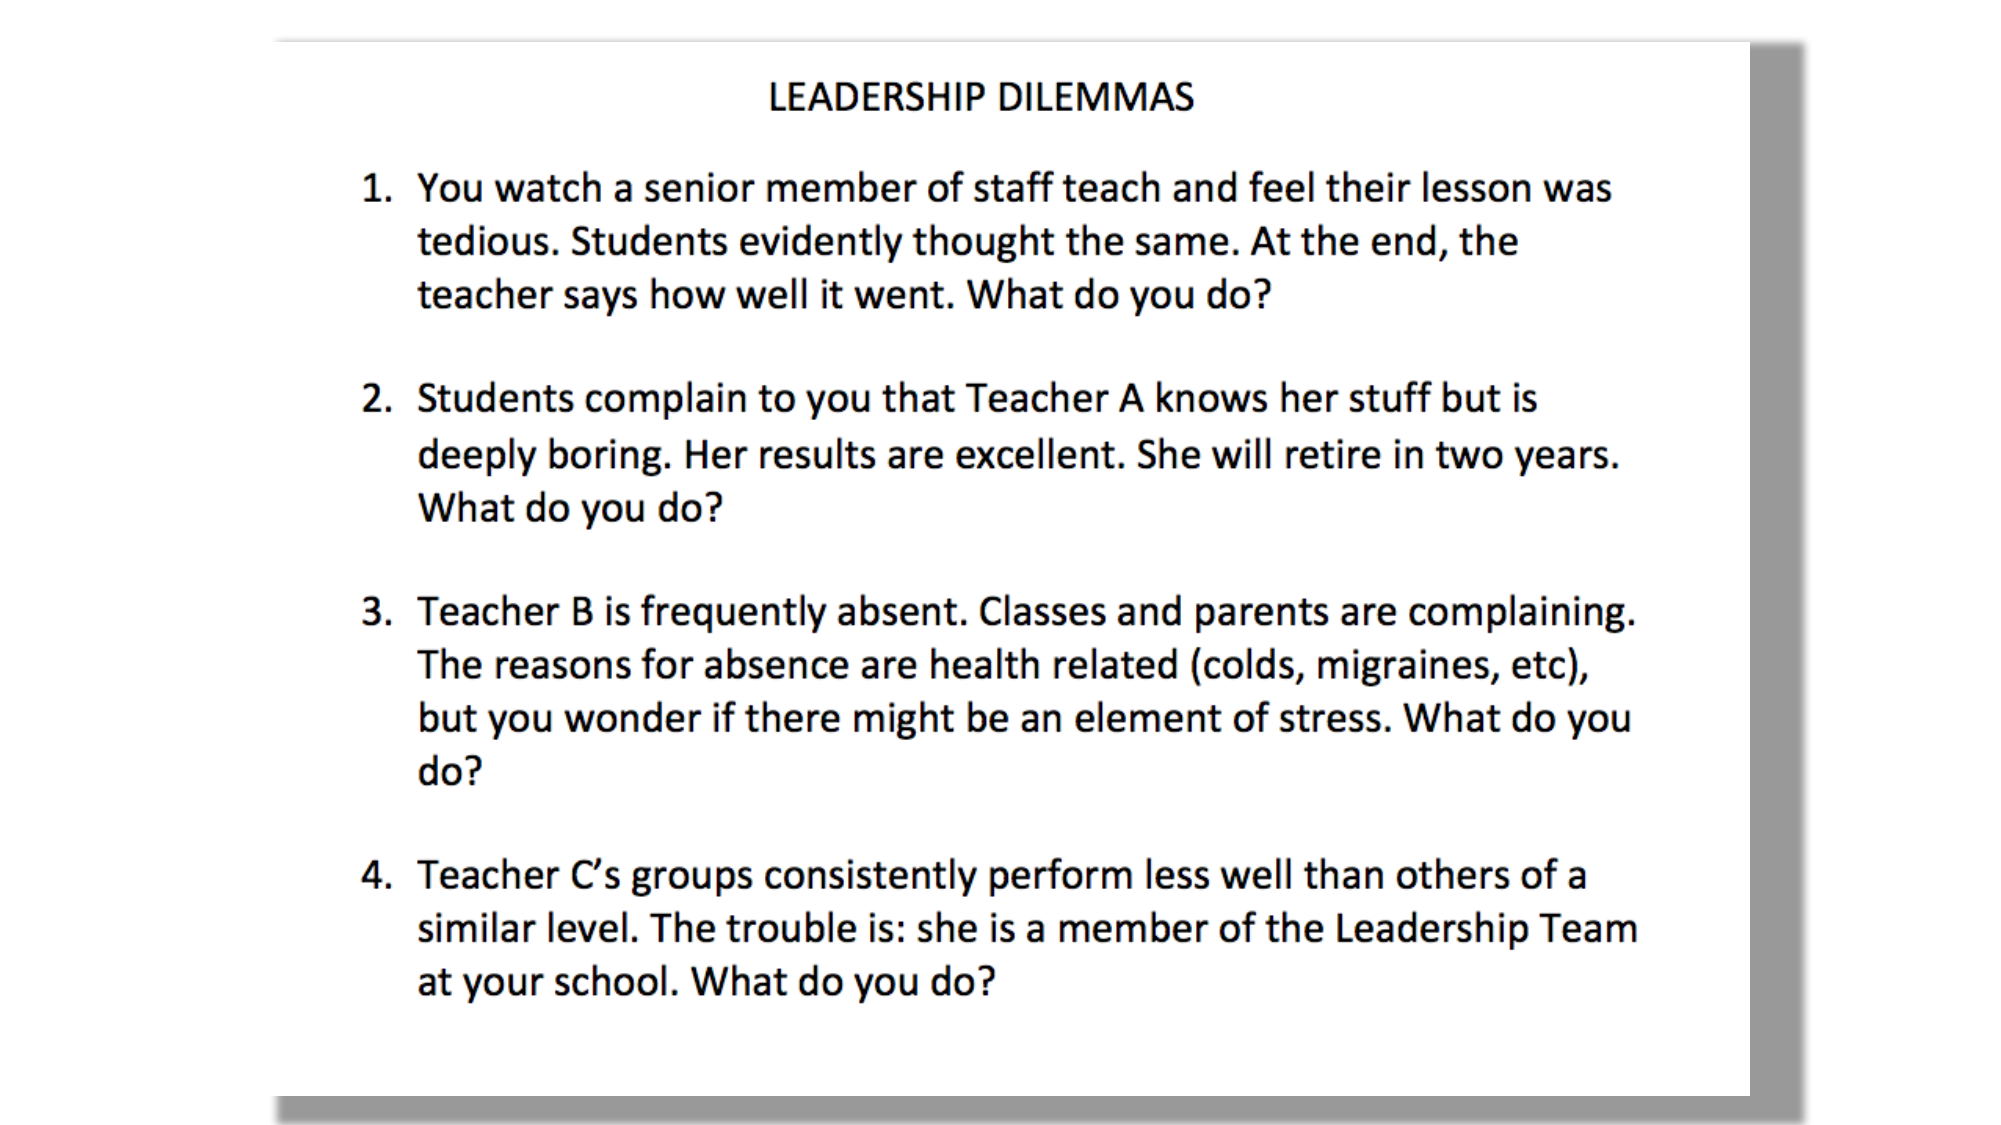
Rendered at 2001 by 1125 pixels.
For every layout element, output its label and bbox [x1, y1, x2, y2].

picture [264, 42, 1750, 1096]
